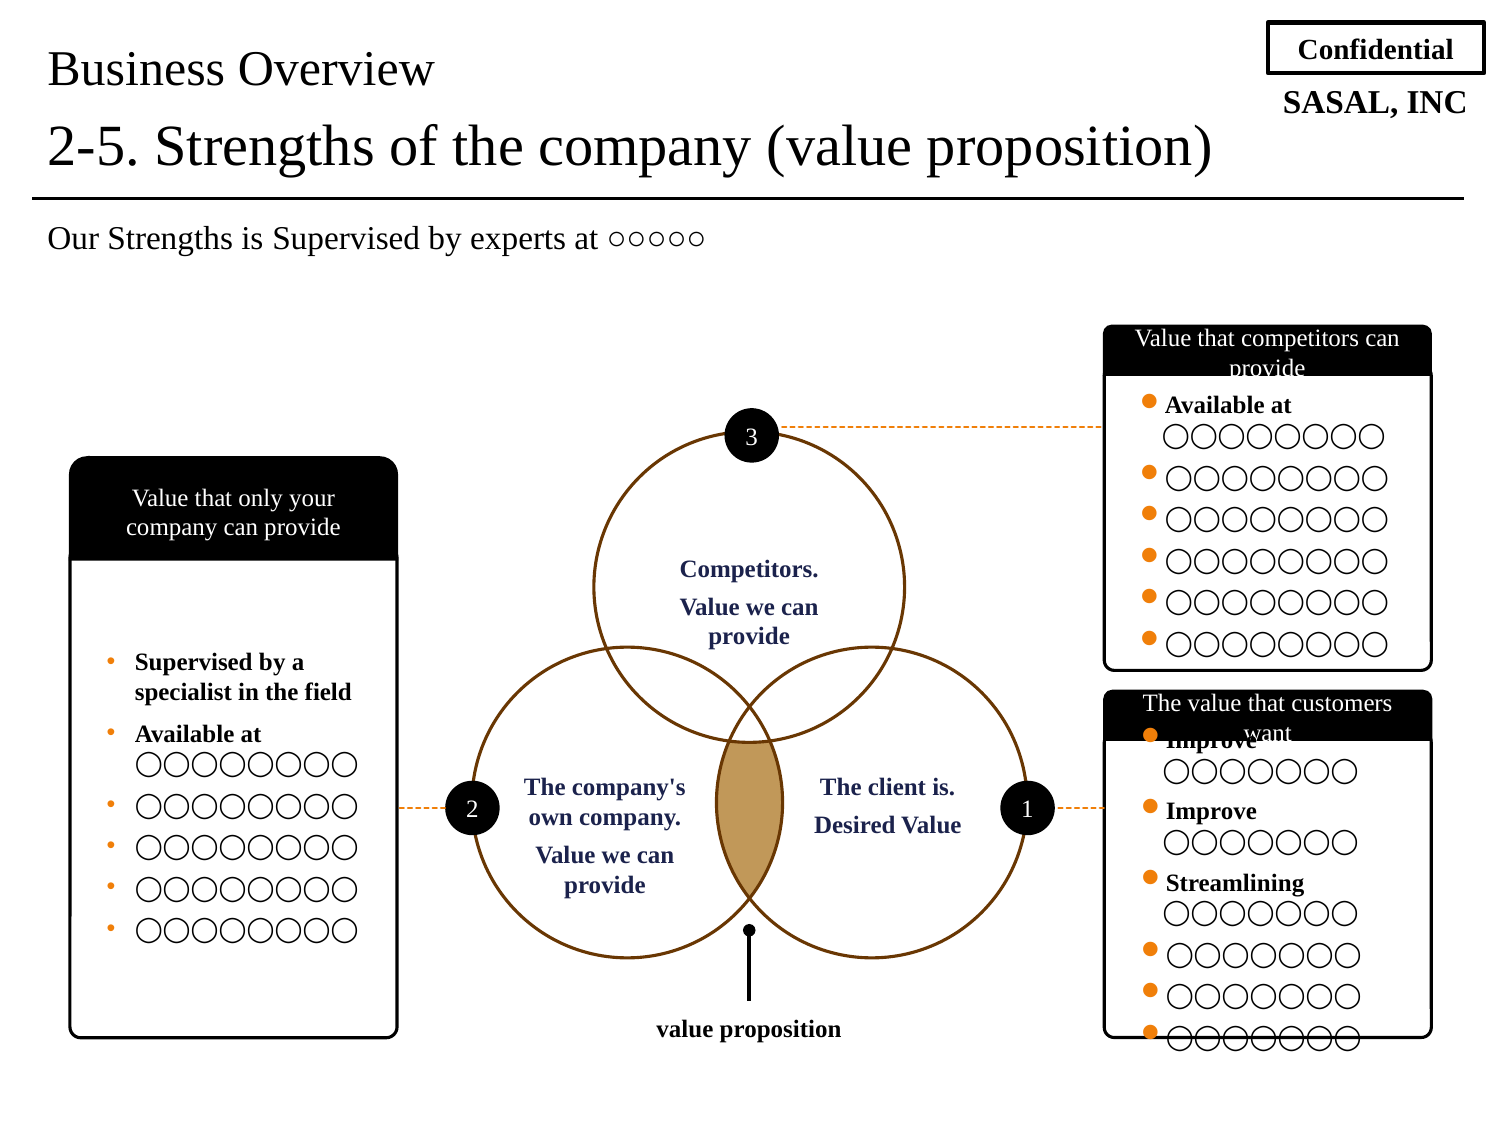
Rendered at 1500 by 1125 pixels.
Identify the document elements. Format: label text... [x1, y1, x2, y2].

text_box Available at ◯◯◯◯◯◯◯◯ ◯◯◯◯◯◯◯◯ ◯◯◯◯◯◯◯◯ ◯◯◯◯◯◯◯◯ ◯◯◯◯◯◯◯◯ ◯◯◯◯◯◯◯◯ [1134, 382, 1408, 663]
list Our Strengths is Supervised by experts at ○○○○○ [32, 213, 1464, 290]
text_box Improve ◯◯◯◯◯◯◯ Improve ◯◯◯◯◯◯◯ Streamlining ◯◯◯◯◯◯◯ ◯◯◯◯◯◯◯ ◯◯◯◯◯◯◯ ◯◯◯◯◯◯◯ [1135, 760, 1409, 1013]
list 2-5. Strengths of the company (value proposition) [32, 107, 1255, 185]
text_box [1103, 741, 1433, 1039]
text_box The value that customers want [1103, 689, 1433, 741]
title Business Overview [32, 39, 1255, 99]
text_box [1103, 373, 1433, 672]
text_box Value that competitors can provide [1102, 324, 1432, 376]
text_box Value that only your company can provide [68, 455, 399, 561]
text_box Supervised by a specialist in the field Available at ◯◯◯◯◯◯◯◯ ◯◯◯◯◯◯◯◯ ◯◯◯◯◯◯◯◯ ◯◯◯◯◯◯◯◯ ◯◯◯◯◯◯◯◯ [101, 575, 374, 1014]
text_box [445, 408, 1055, 1049]
text_box [68, 561, 399, 1039]
